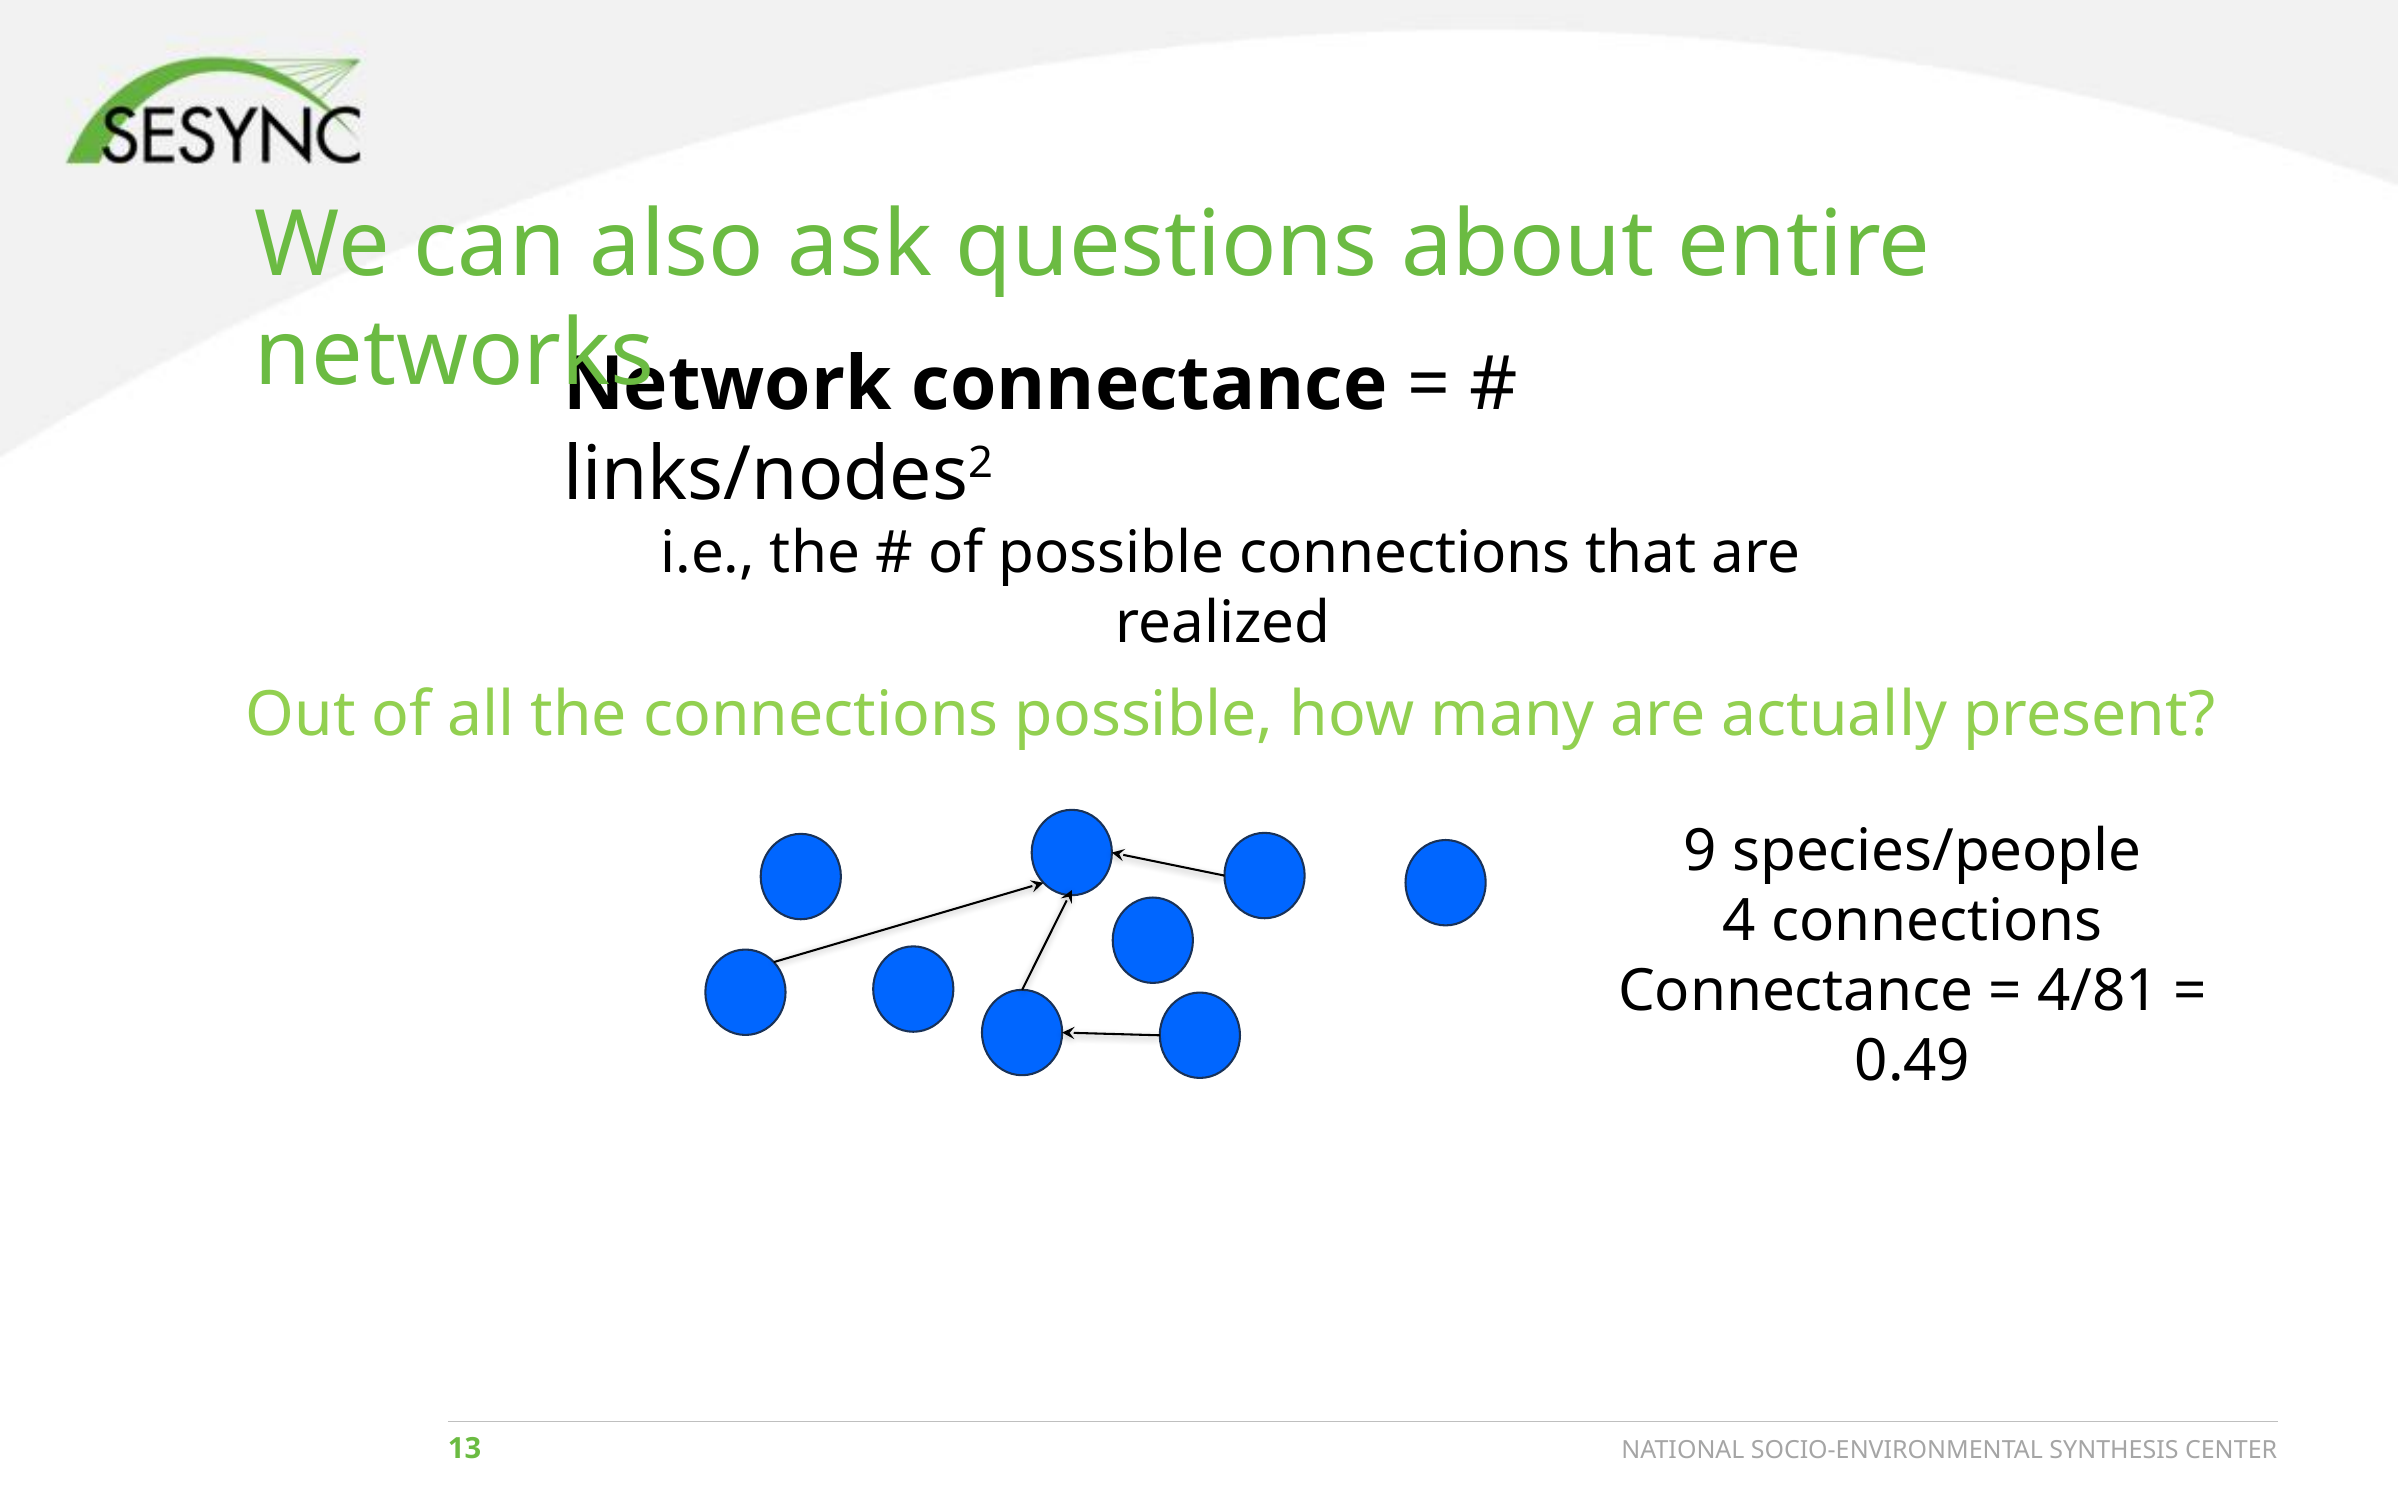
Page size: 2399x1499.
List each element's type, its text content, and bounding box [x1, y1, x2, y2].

picture [0, 0, 2398, 1498]
text_box Network connectance = # links/nodes2 i.e., the # of possible connections that are realized [548, 411, 1913, 662]
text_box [705, 809, 1486, 1079]
text_box Out of all the connections possible, how many are actually present? [230, 665, 2249, 756]
text_box 9 species/people 4 connections Connectance = 4/81 = 0.49 [1565, 804, 2260, 1100]
text_box We can also ask questions about entire networks [239, 175, 2348, 411]
